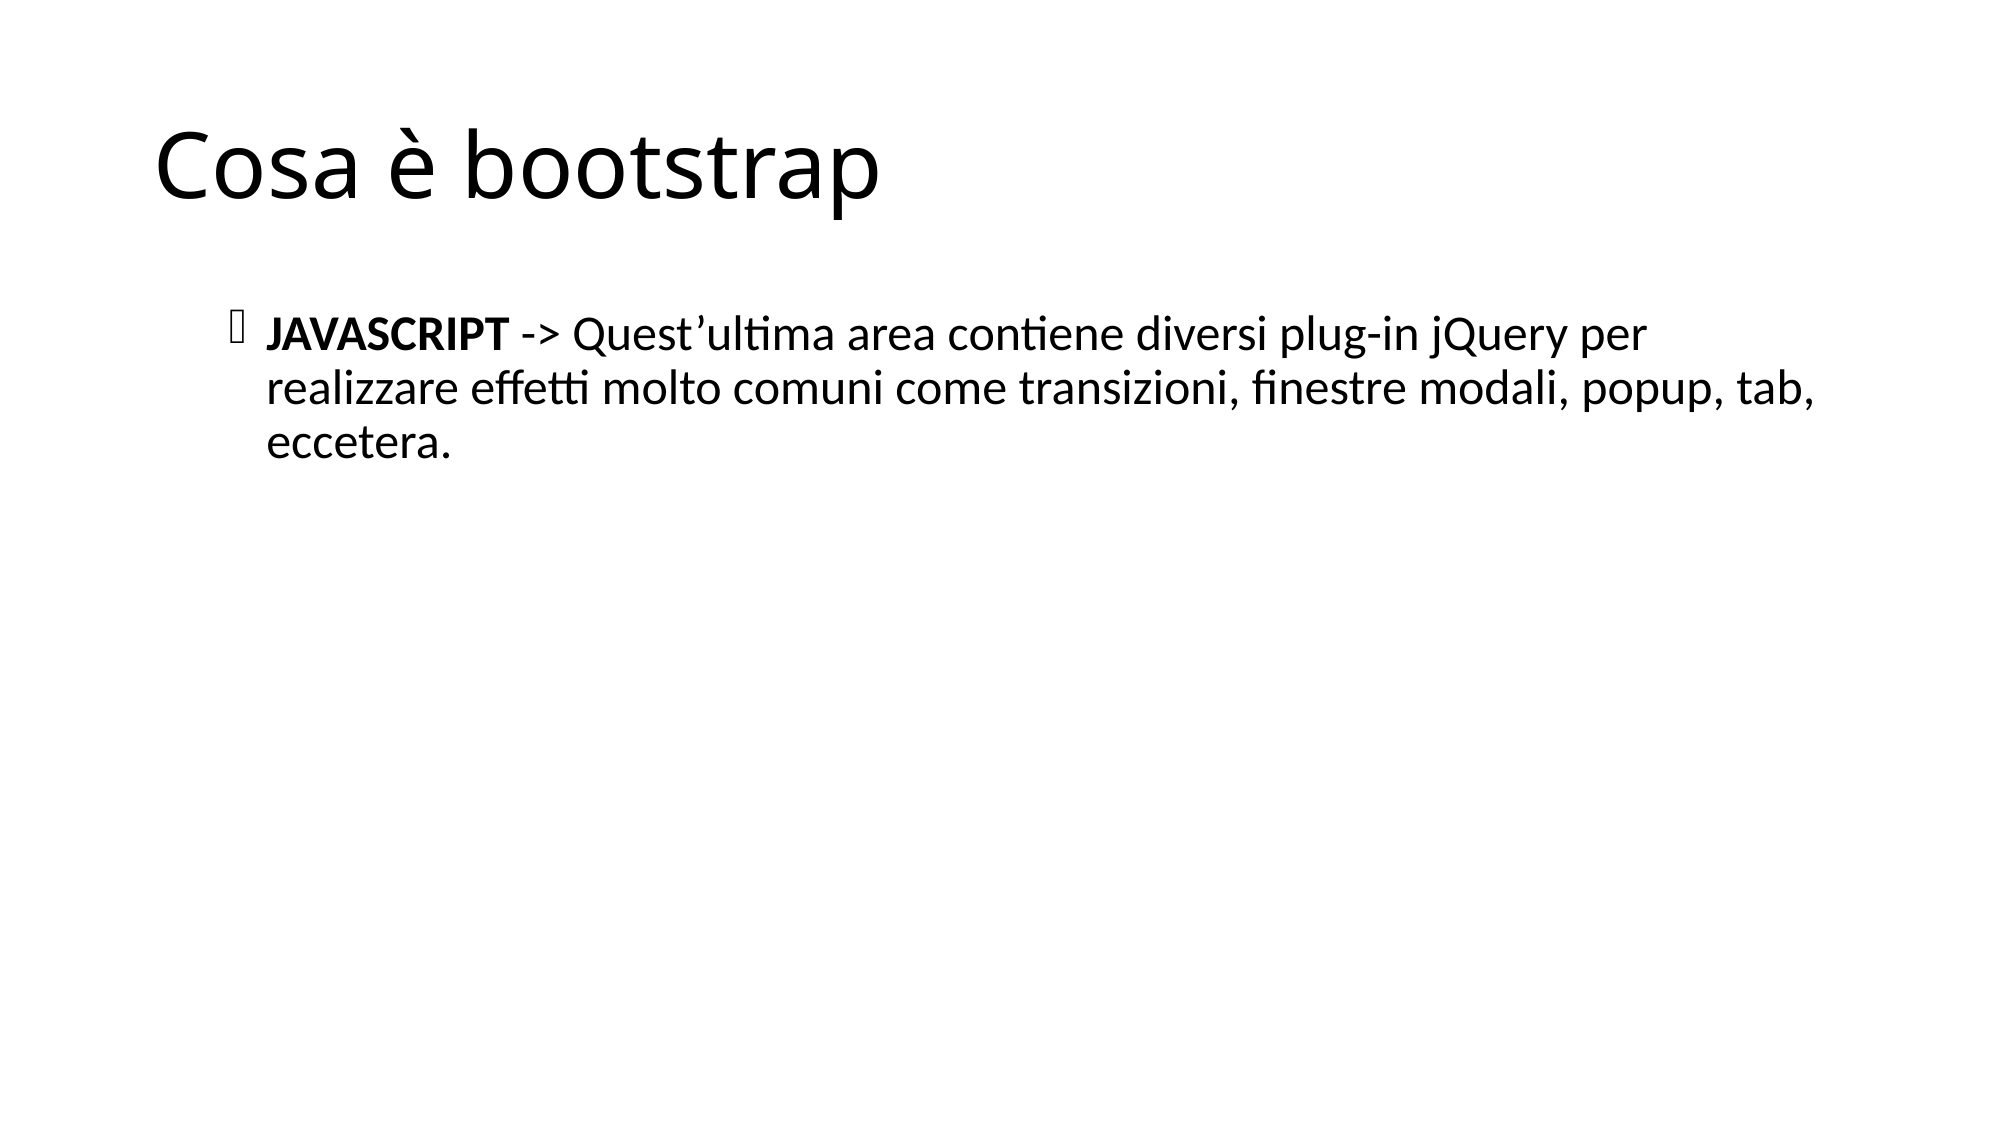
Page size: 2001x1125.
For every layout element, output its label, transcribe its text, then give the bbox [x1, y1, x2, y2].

list JAVASCRIPT -> Quest’ultima area contiene diversi plug-in jQuery per realizzare effetti molto comuni come transizioni, finestre modali, popup, tab, eccetera. [138, 299, 1864, 1014]
title Cosa è bootstrap [138, 60, 1864, 278]
